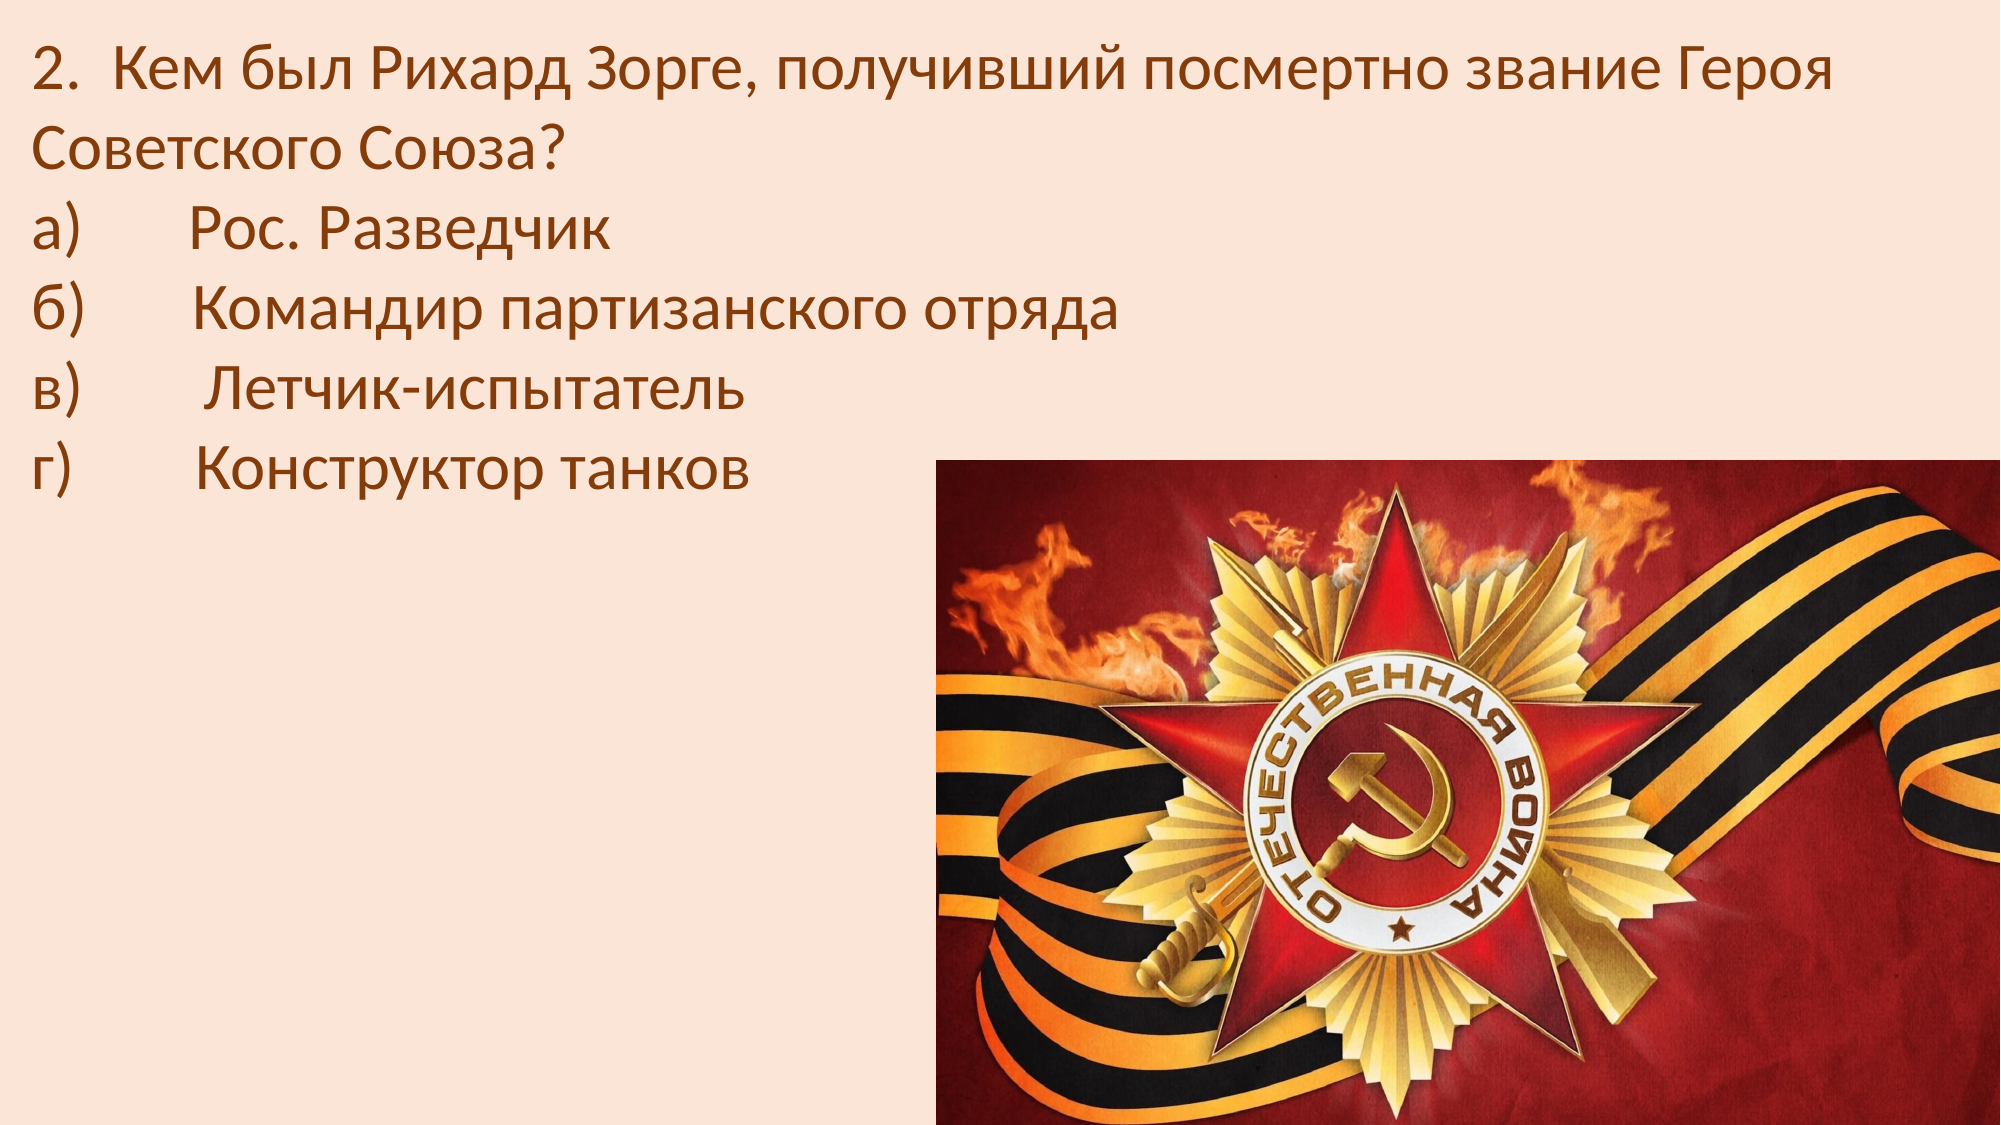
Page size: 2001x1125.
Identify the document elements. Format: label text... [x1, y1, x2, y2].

text_box 2. Кем был Рихард Зорге, получивший посмертно звание Героя Советского Союза? a) Рос. Разведчик б) Командир партизанского отряда в) Летчик-испытатель г) Конструктор танков [17, 15, 2000, 555]
picture [936, 460, 2000, 1125]
